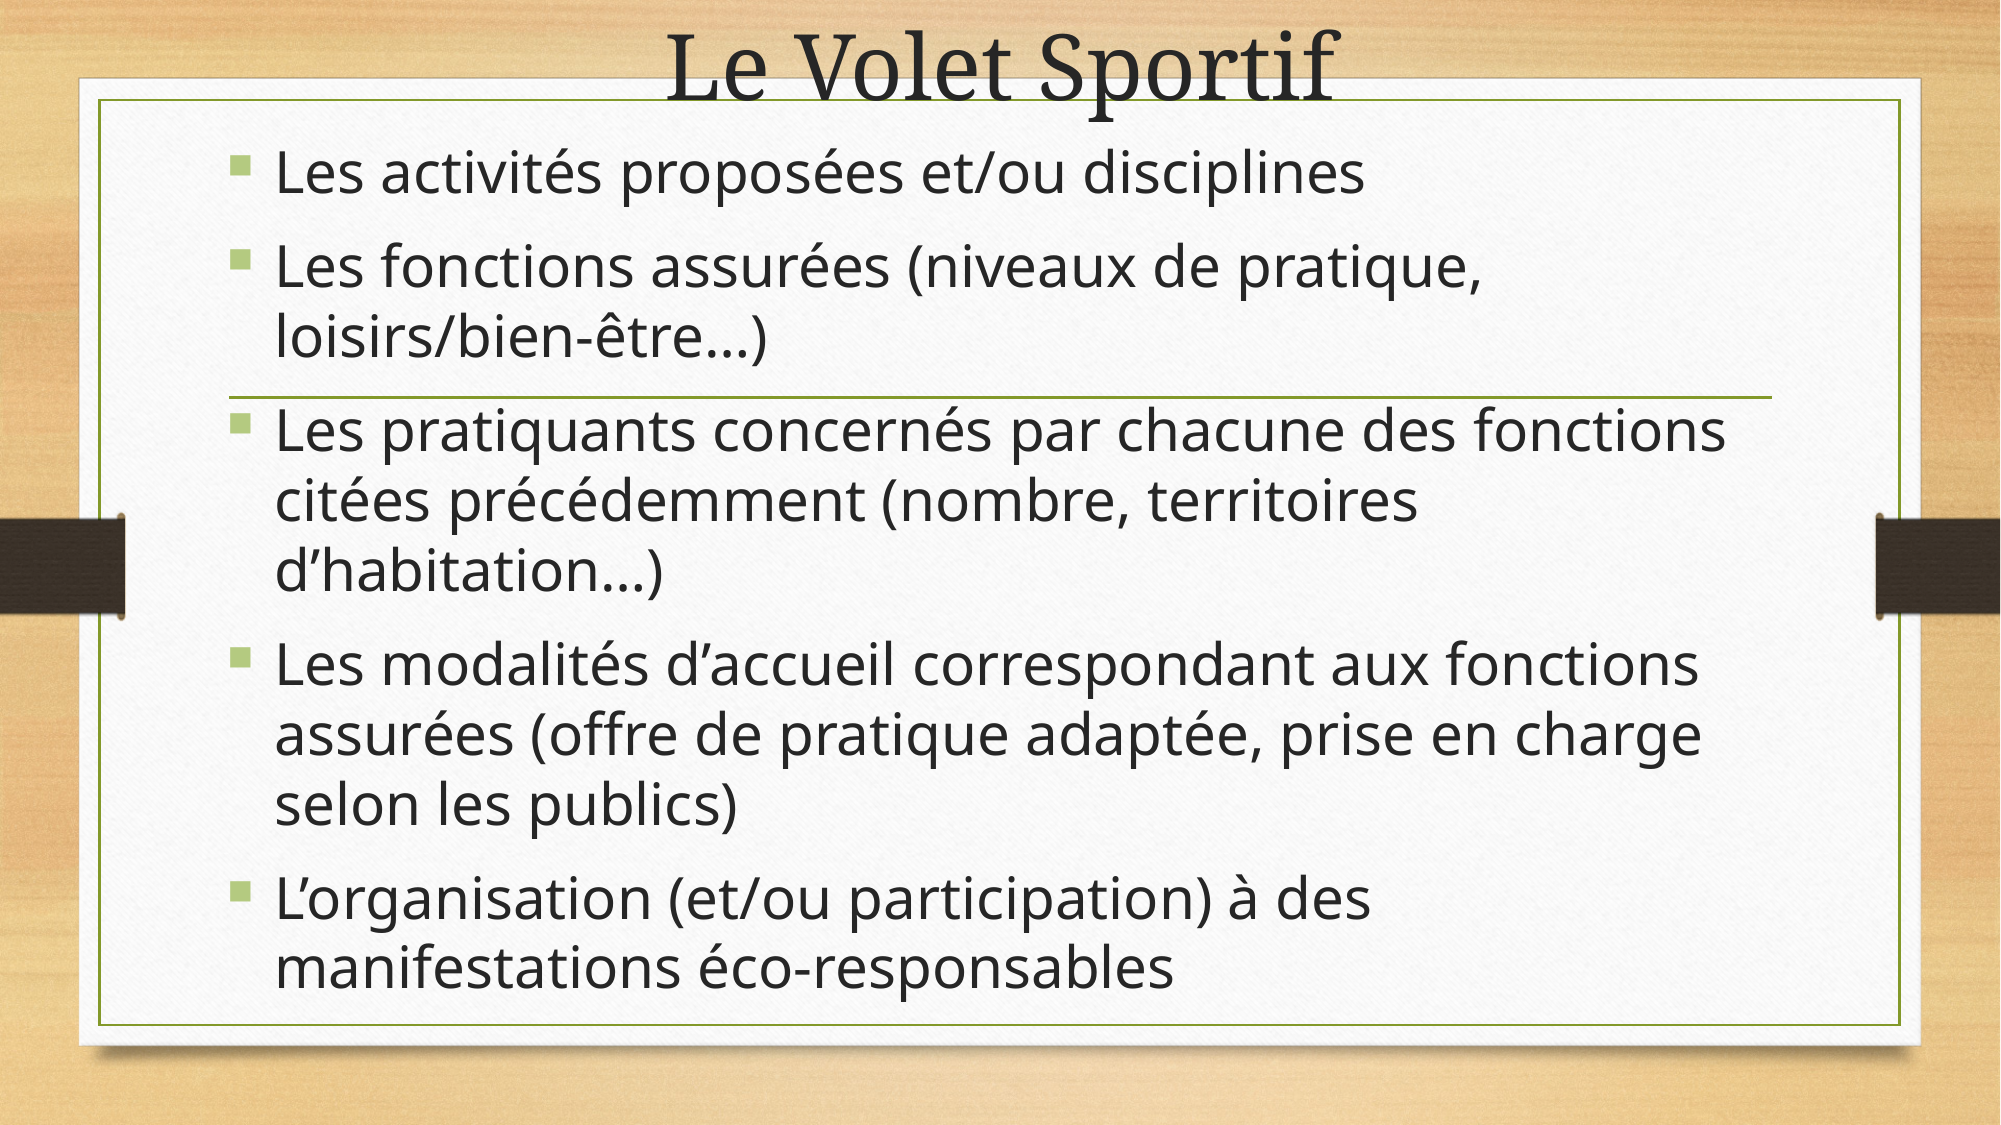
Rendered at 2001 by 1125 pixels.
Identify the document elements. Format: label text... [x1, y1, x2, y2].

list Les activités proposées et/ou disciplines Les fonctions assurées (niveaux de pratique, loisirs/bien-être…) Les pratiquants concernés par chacune des fonctions citées précédemment (nombre, territoires d’habitation…) Les modalités d’accueil correspondant aux fonctions assurées (offre de pratique adaptée, prise en charge selon les publics) L’organisation (et/ou participation) à des manifestations éco-responsables [212, 127, 1788, 1025]
title Le Volet Sportif [212, 0, 1788, 127]
picture [0, 0, 2001, 1125]
